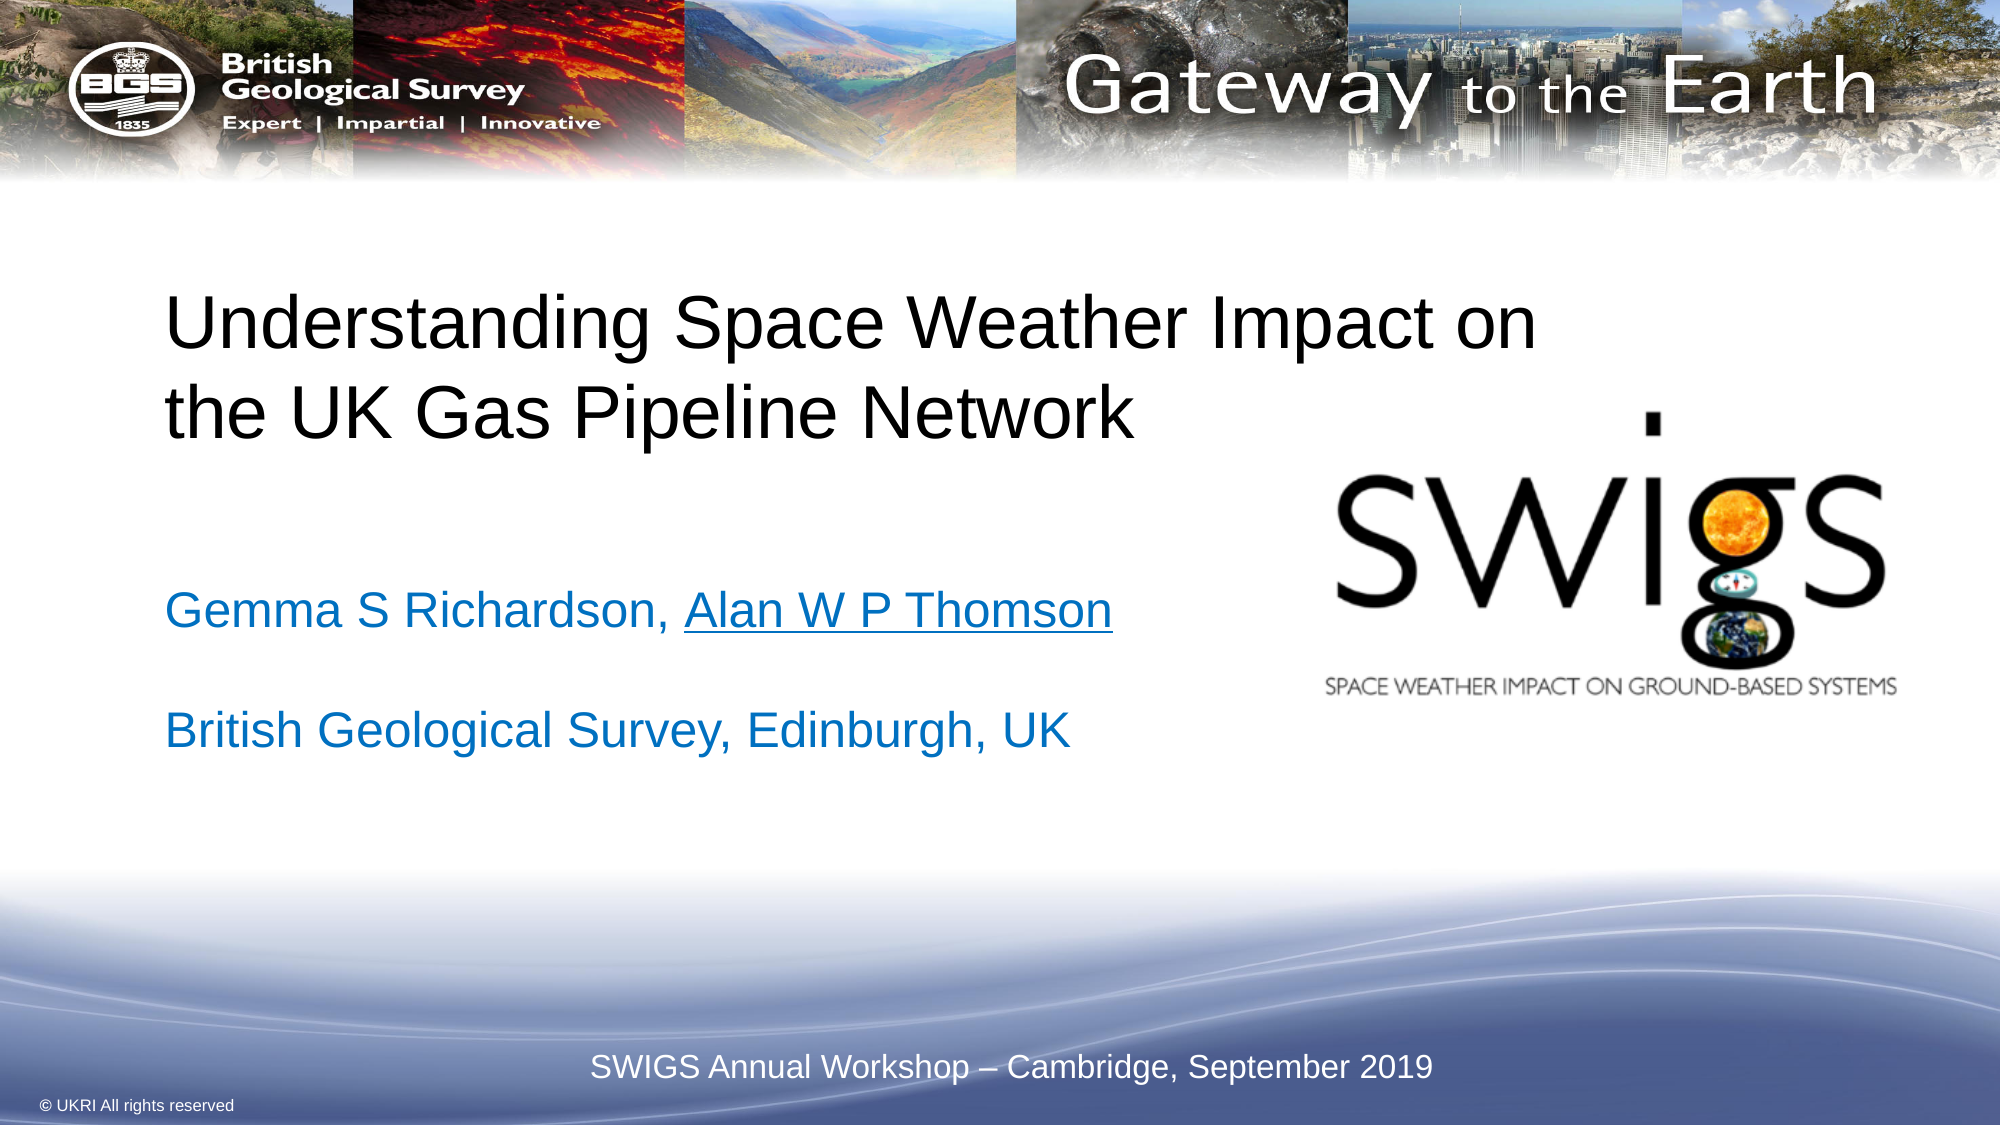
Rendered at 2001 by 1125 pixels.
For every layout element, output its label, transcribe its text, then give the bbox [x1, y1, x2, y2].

picture [1318, 403, 1904, 710]
text_box Gemma S Richardson, Alan W P Thomson British Geological Survey, Edinburgh, UK [149, 598, 1827, 798]
picture [0, 0, 2000, 189]
picture [0, 859, 2000, 1125]
title Understanding Space Weather Impact on the UK Gas Pipeline Network [149, 264, 1597, 464]
subtitle SWIGS Annual Workshop – Cambridge, September 2019 [574, 991, 1532, 1098]
